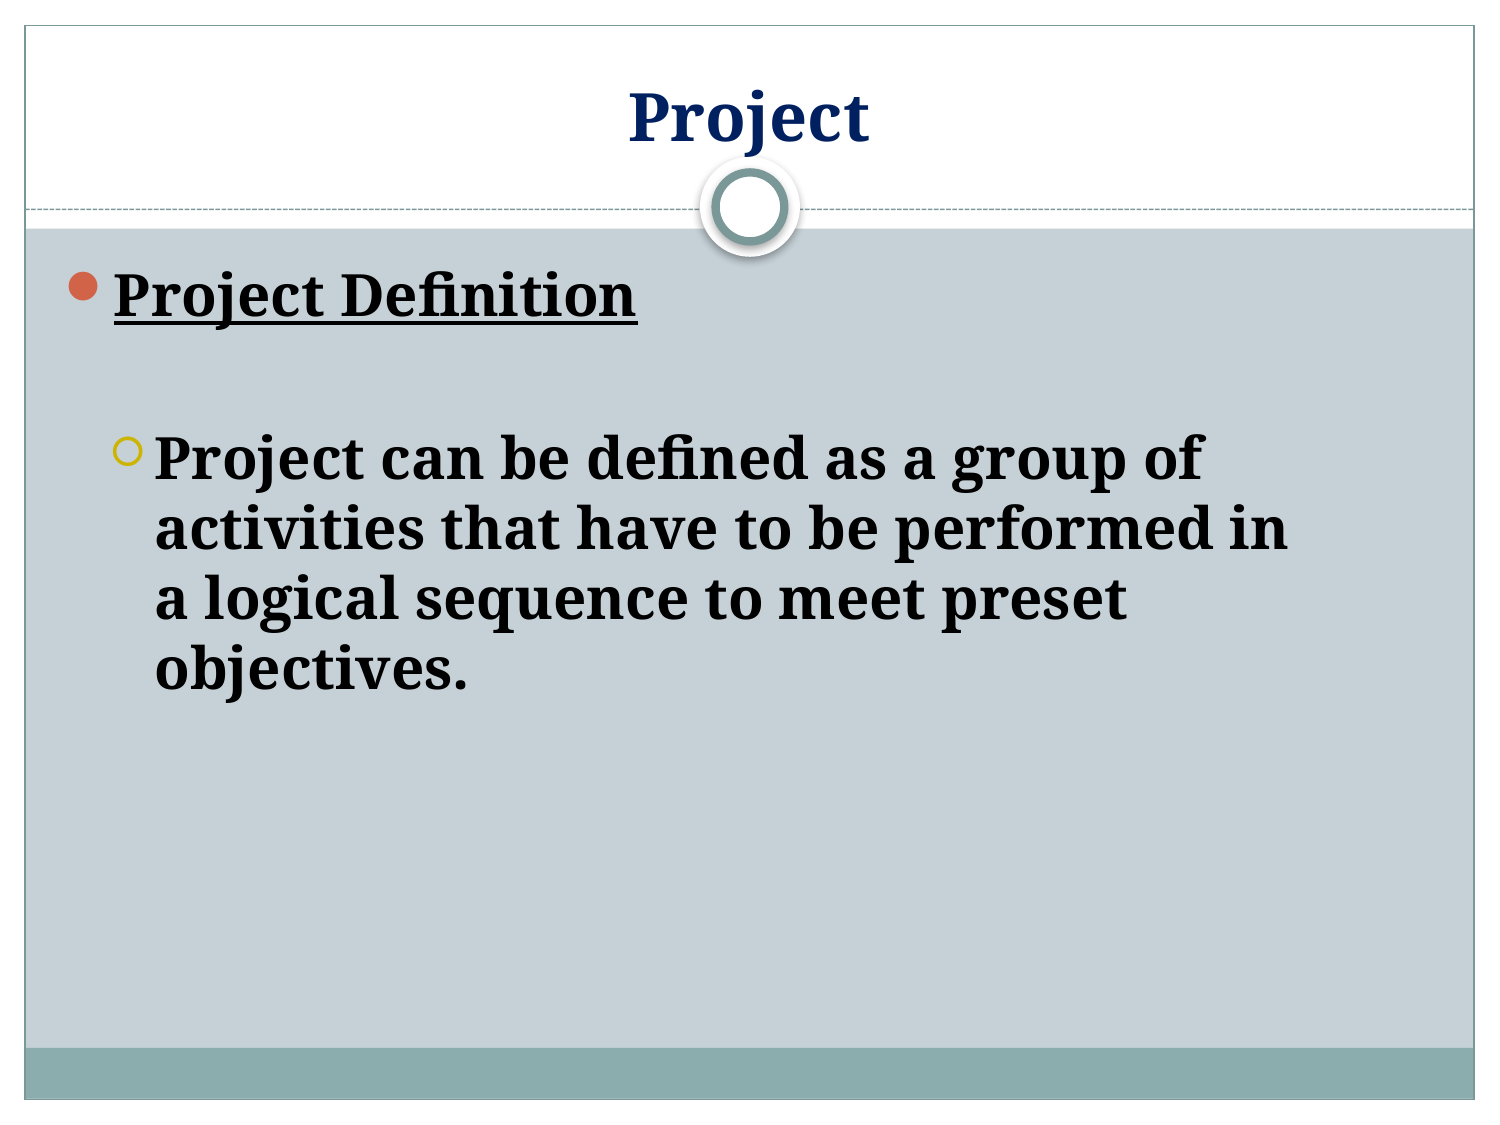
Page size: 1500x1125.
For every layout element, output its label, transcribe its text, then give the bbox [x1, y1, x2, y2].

title Project [49, 37, 1450, 162]
list Project Definition Project can be defined as a group of activities that have to be performed in a logical sequence to meet preset objectives. [49, 250, 1341, 1001]
